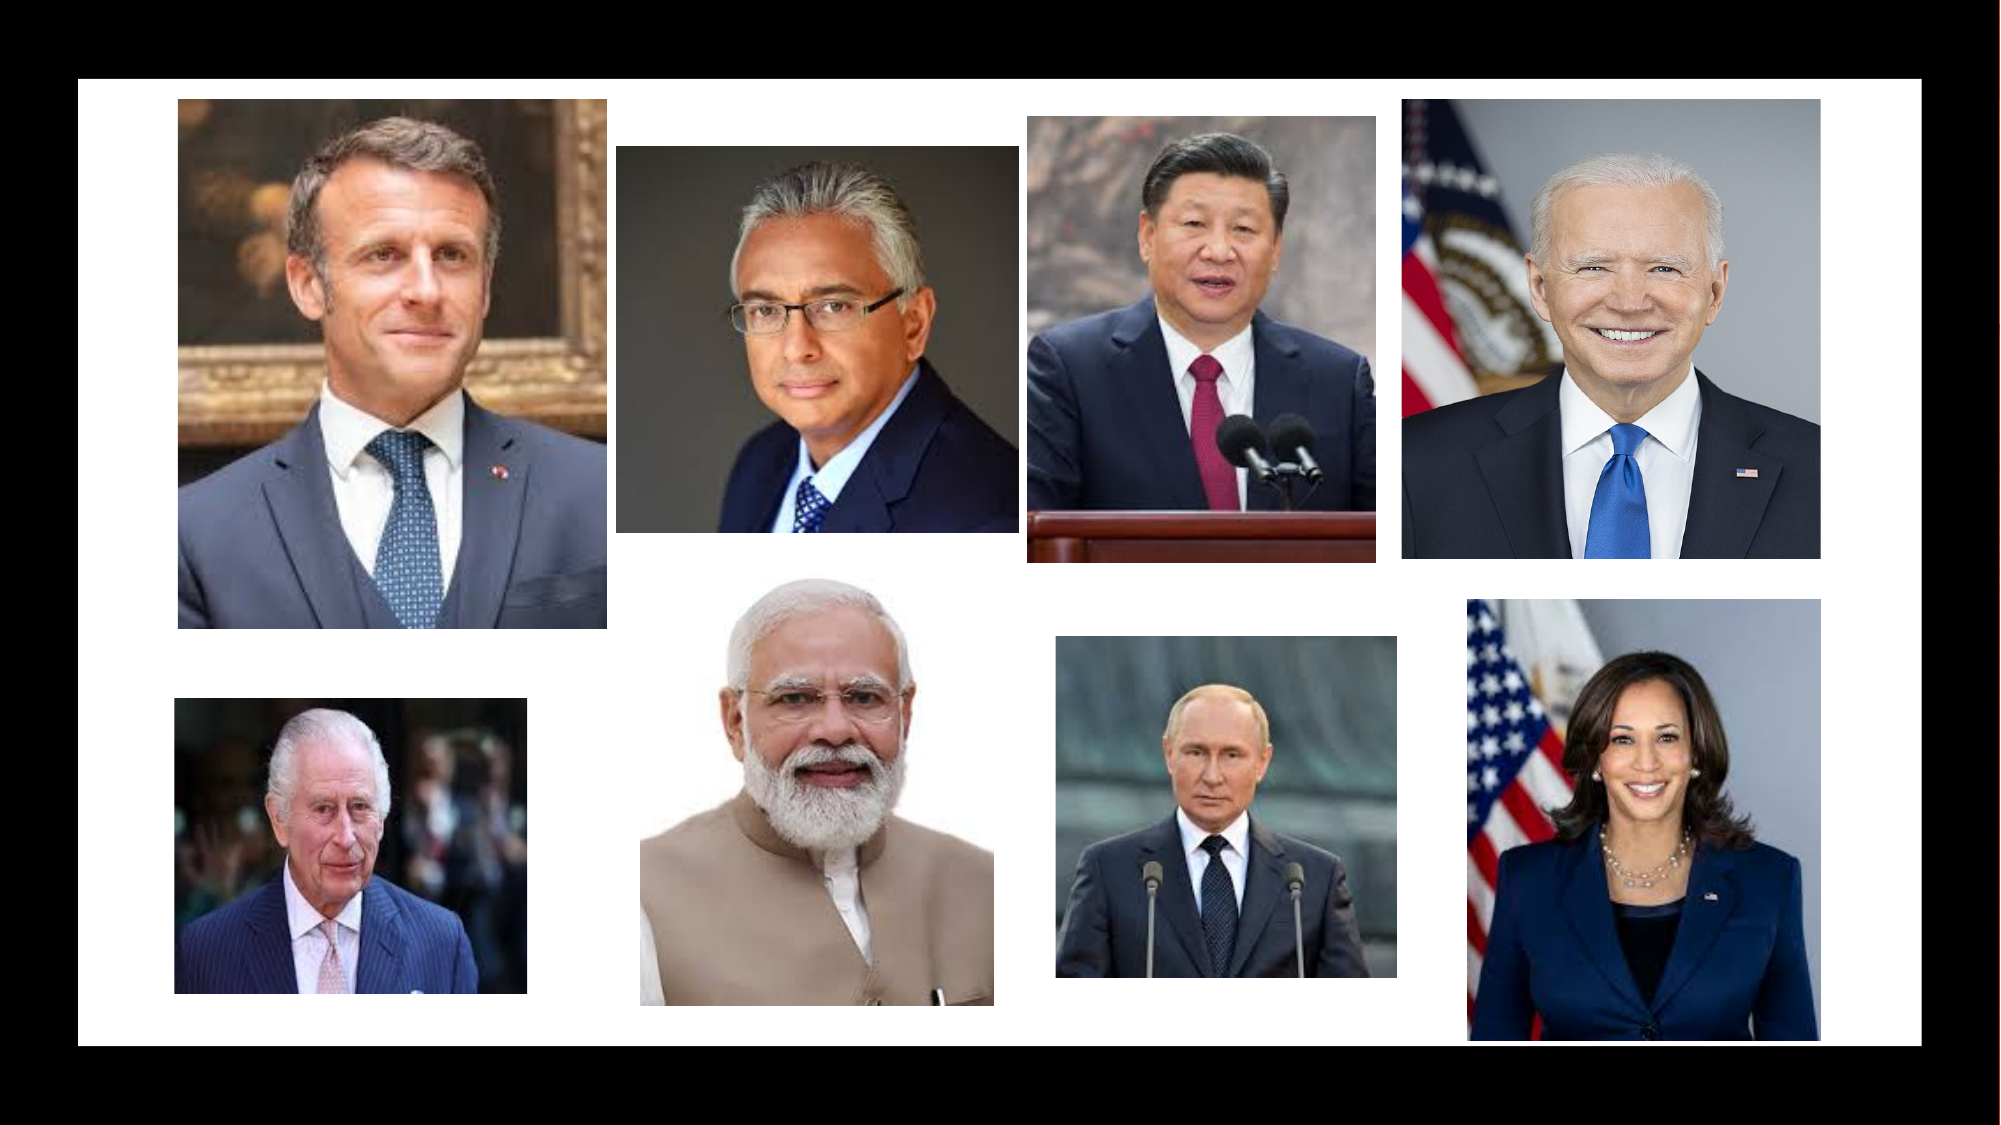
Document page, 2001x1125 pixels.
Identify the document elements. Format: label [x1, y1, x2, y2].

picture [177, 99, 608, 630]
text_box [0, 0, 2000, 1125]
text_box [77, 78, 1923, 1047]
picture [1467, 599, 1821, 1041]
picture [1401, 99, 1821, 559]
picture [640, 564, 995, 1007]
picture [1027, 116, 1376, 563]
picture [616, 146, 1019, 533]
picture [1055, 636, 1398, 978]
picture [174, 698, 528, 994]
